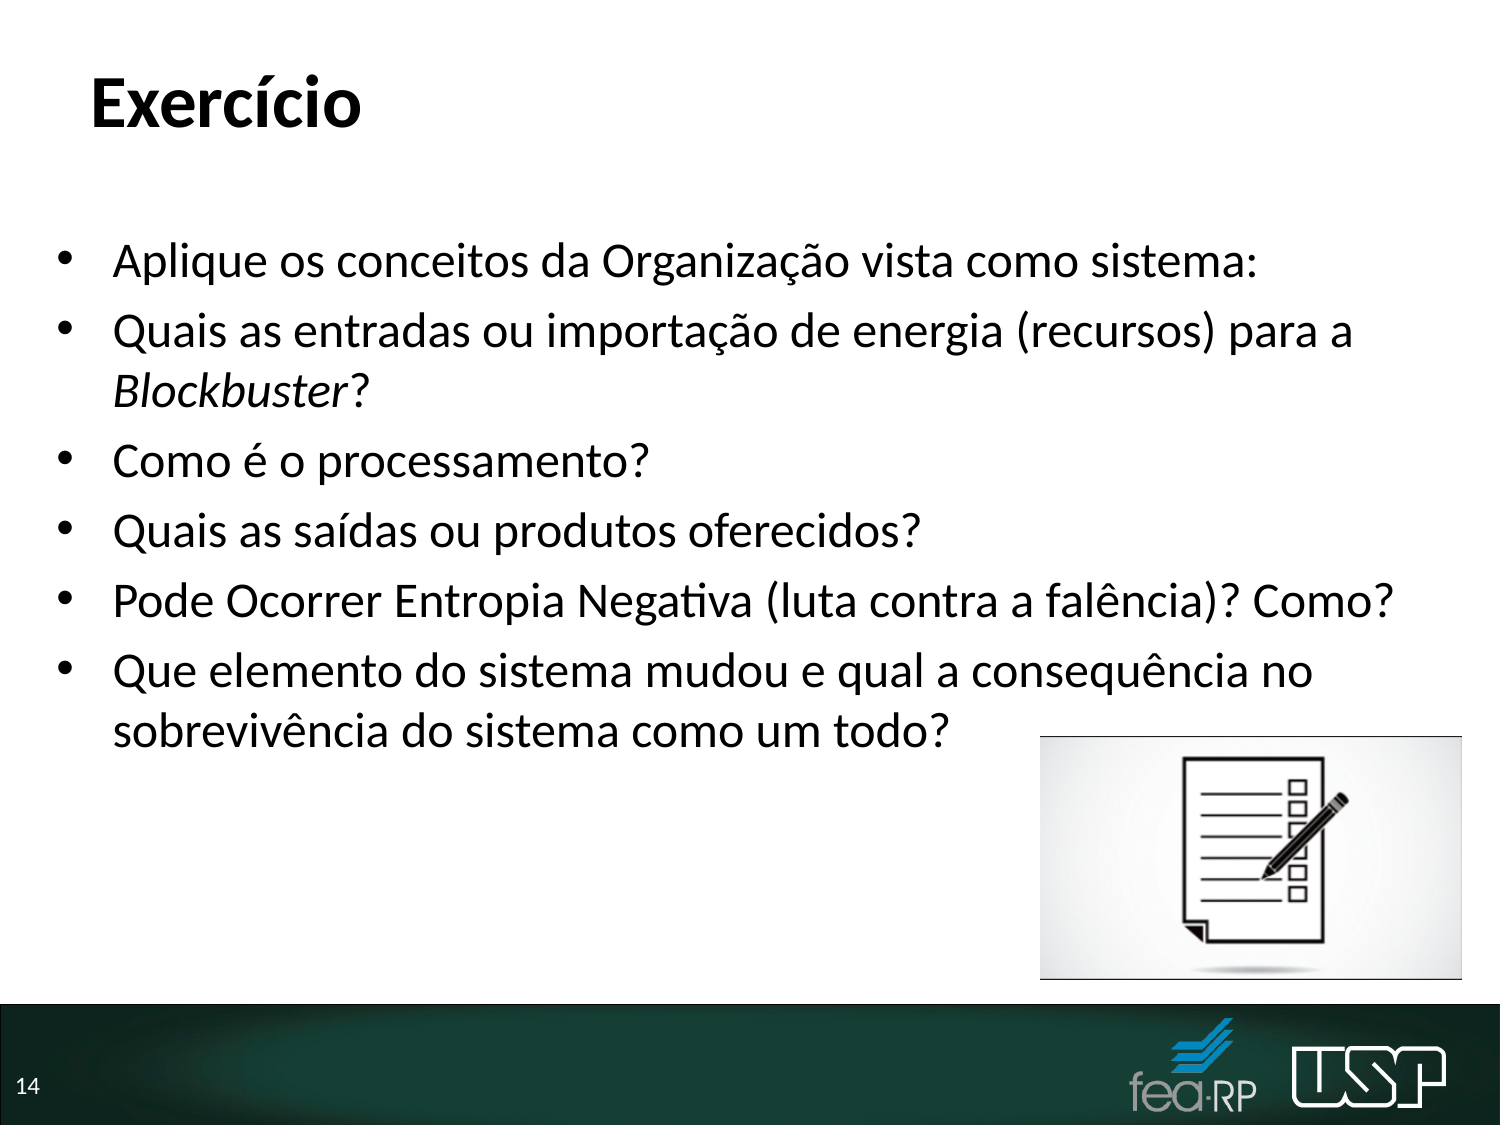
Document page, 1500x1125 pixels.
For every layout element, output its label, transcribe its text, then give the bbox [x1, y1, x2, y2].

list Aplique os conceitos da Organização vista como sistema: Quais as entradas ou importação de energia (recursos) para a Blockbuster? Como é o processamento? Quais as saídas ou produtos oferecidos? Pode Ocorrer Entropia Negativa (luta contra a falência)? Como? Que elemento do sistema mudou e qual a consequência no sobrevivência do sistema como um todo? [41, 219, 1425, 988]
picture [0, 1004, 1500, 1125]
slide_number 14 [0, 1062, 152, 1125]
title Exercício [75, 45, 1425, 197]
picture [1040, 735, 1462, 981]
